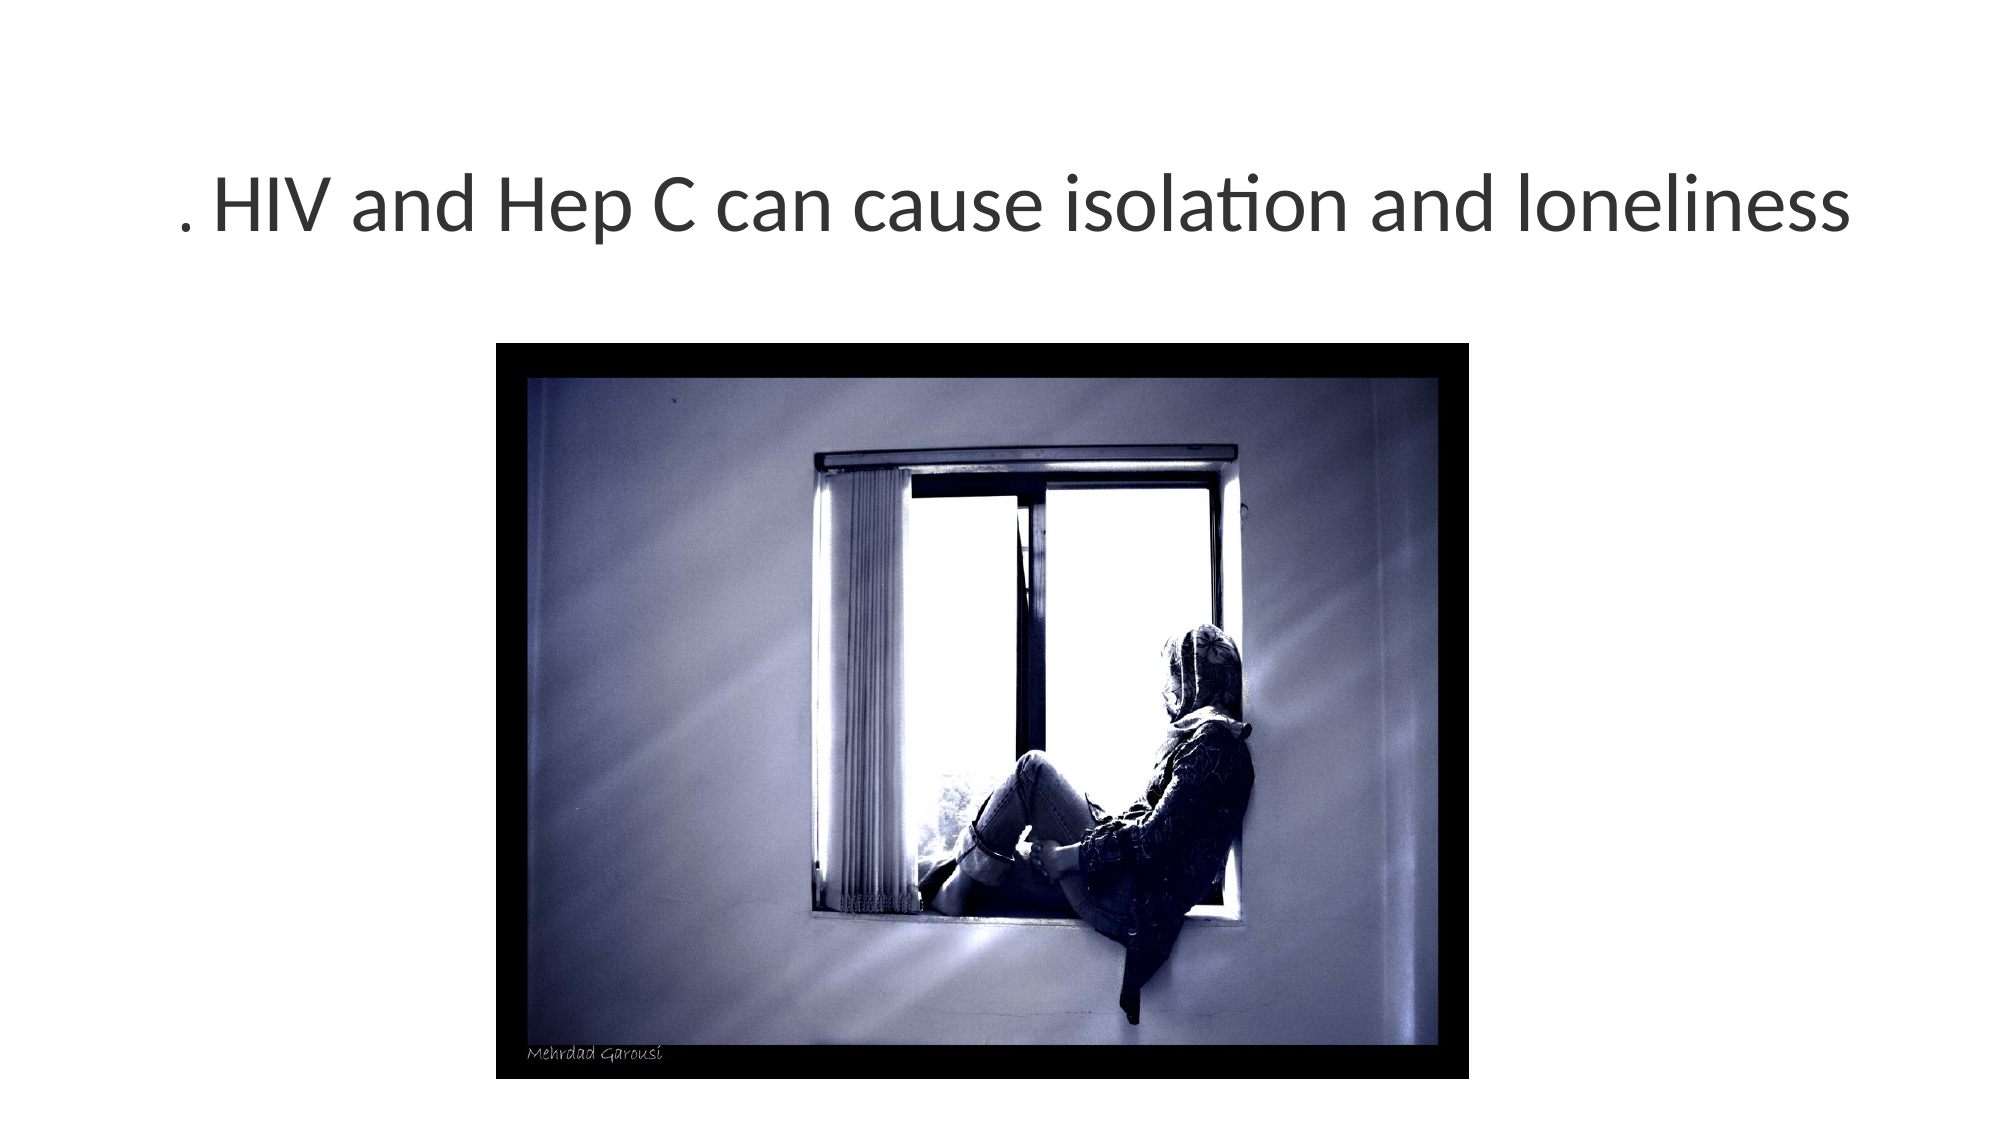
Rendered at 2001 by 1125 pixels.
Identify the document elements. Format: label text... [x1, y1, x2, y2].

text_box . HIV and Hep C can cause isolation and loneliness [91, 60, 1939, 416]
picture [496, 343, 1469, 1079]
